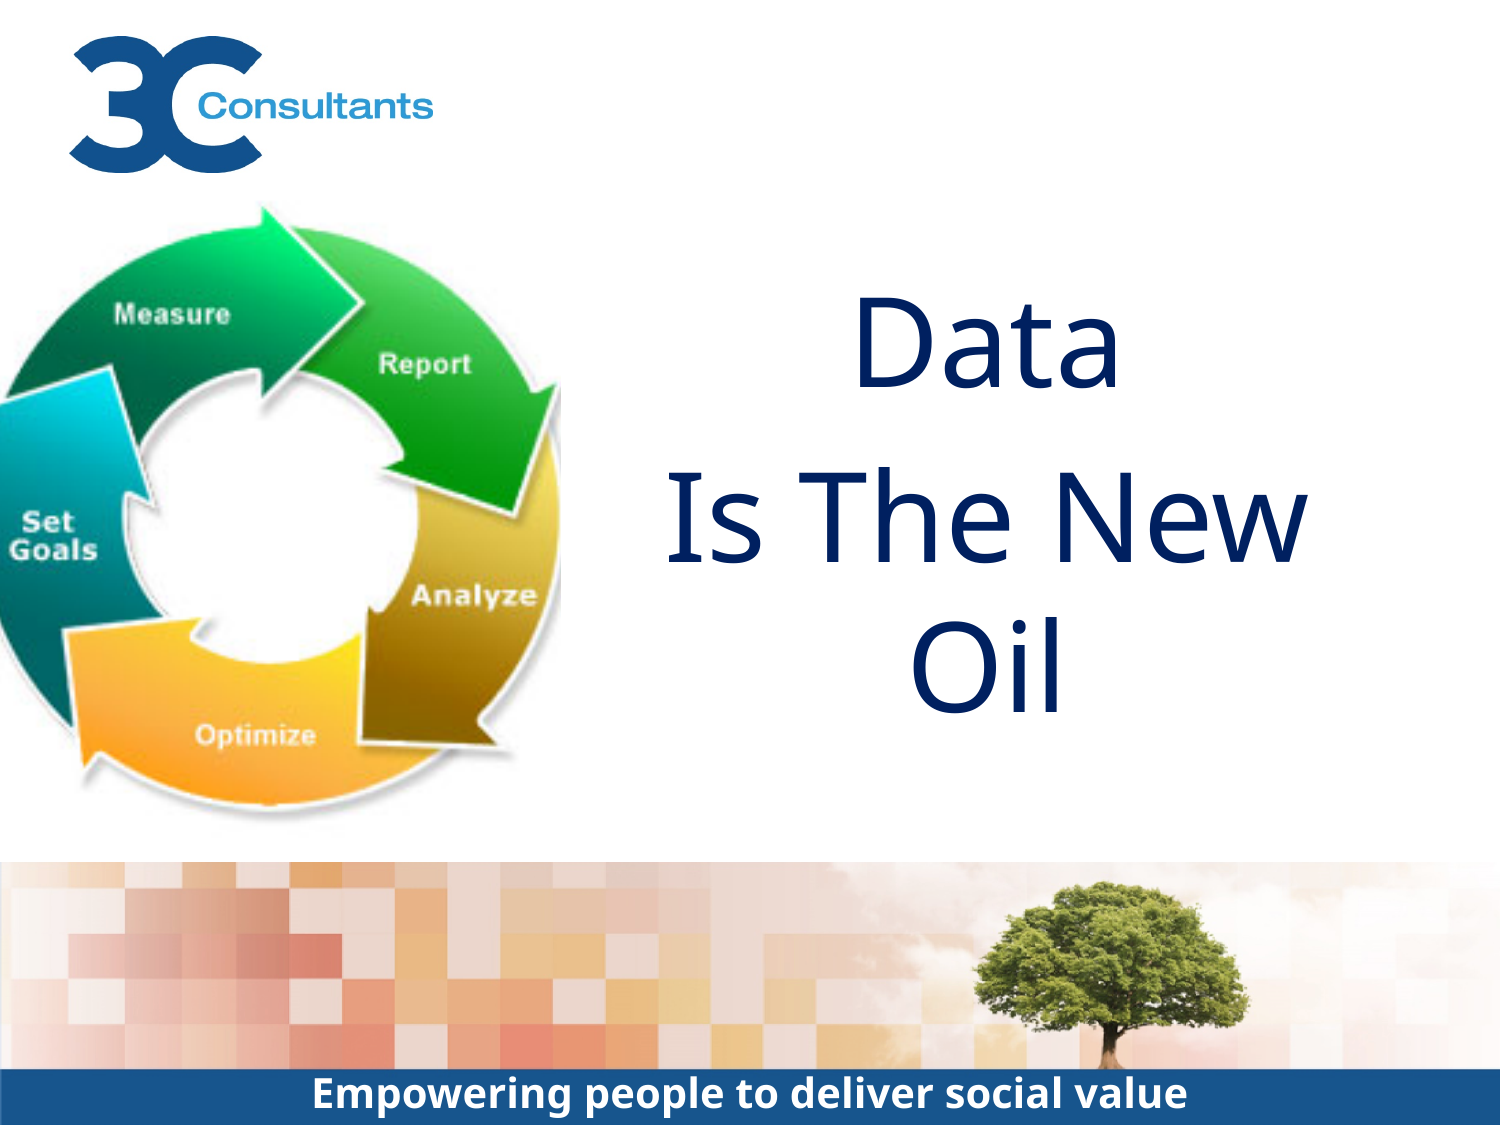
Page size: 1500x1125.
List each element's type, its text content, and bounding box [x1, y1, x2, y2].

picture [69, 36, 433, 173]
picture [0, 180, 1500, 1125]
list Data Is The New Oil [619, 255, 1355, 1005]
